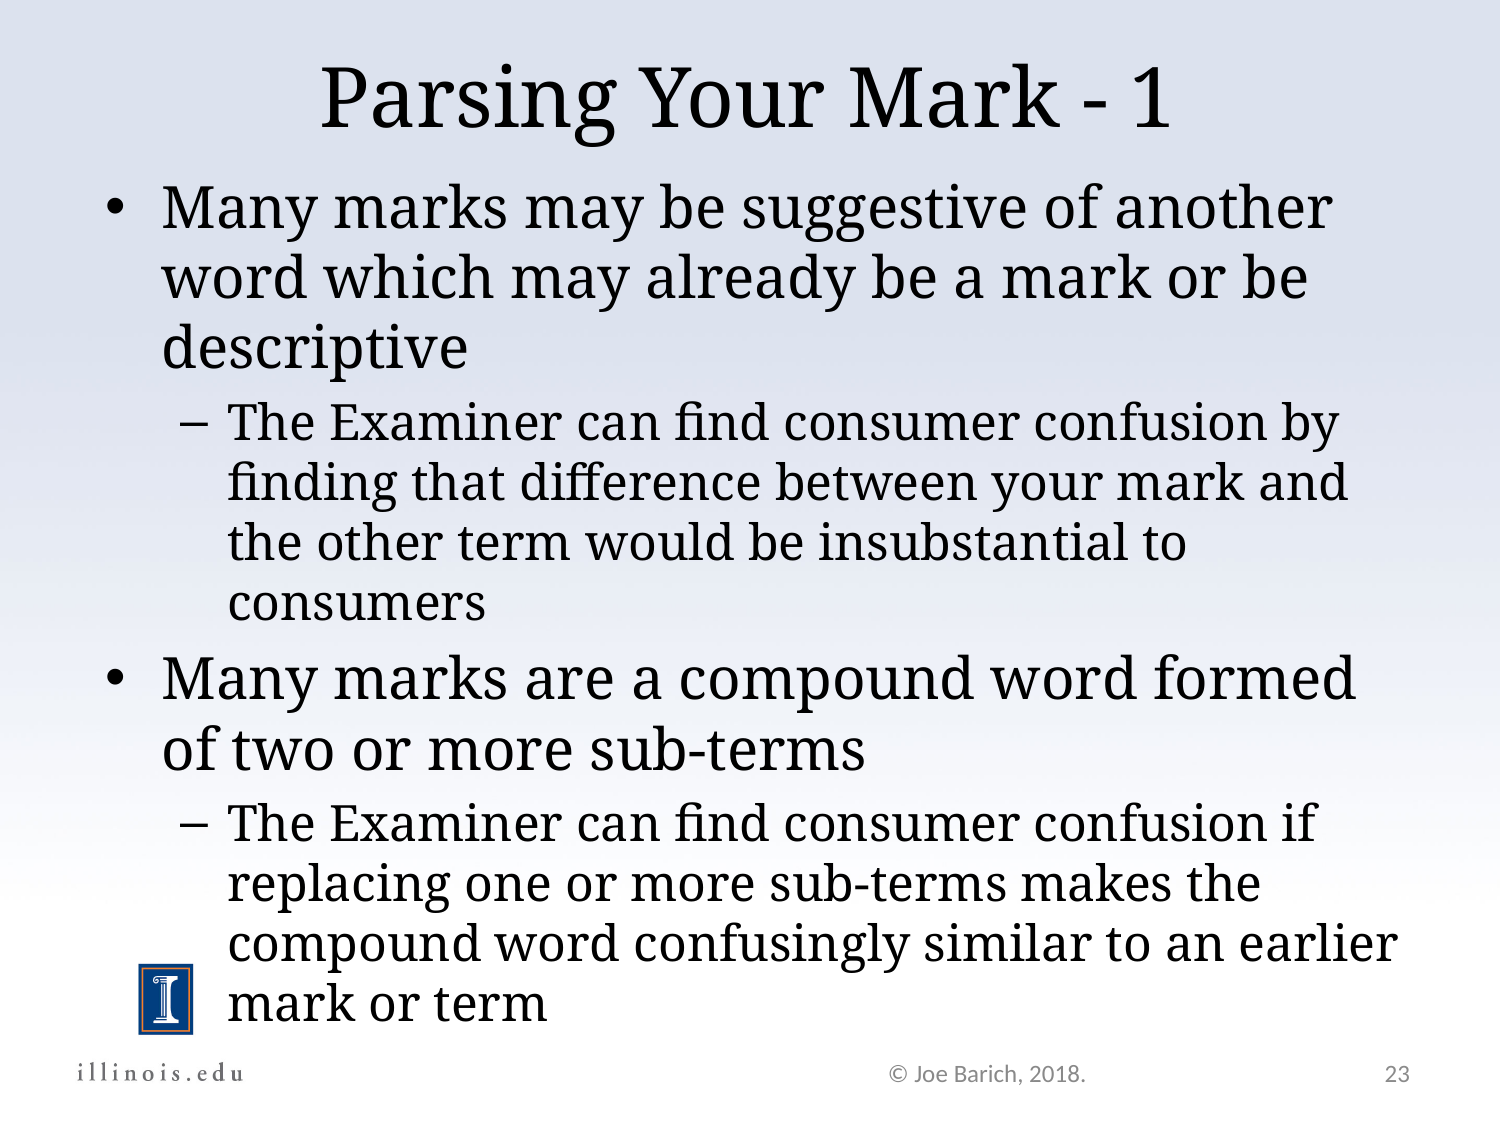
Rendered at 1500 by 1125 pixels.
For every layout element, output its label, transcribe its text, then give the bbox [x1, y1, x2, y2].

slide_number 23 [1250, 1042, 1425, 1103]
list Many marks may be suggestive of another word which may already be a mark or be descriptive The Examiner can find consumer confusion by finding that difference between your mark and the other term would be insubstantial to consumers Many marks are a compound word formed of two or more sub-terms The Examiner can find consumer confusion if replacing one or more sub-terms makes the compound word confusingly similar to an earlier mark or term [89, 162, 1441, 1078]
title Parsing Your Mark - 1 [72, 0, 1424, 188]
picture [0, 0, 1500, 1125]
footer © Joe Barich, 2018. [750, 1042, 1225, 1103]
